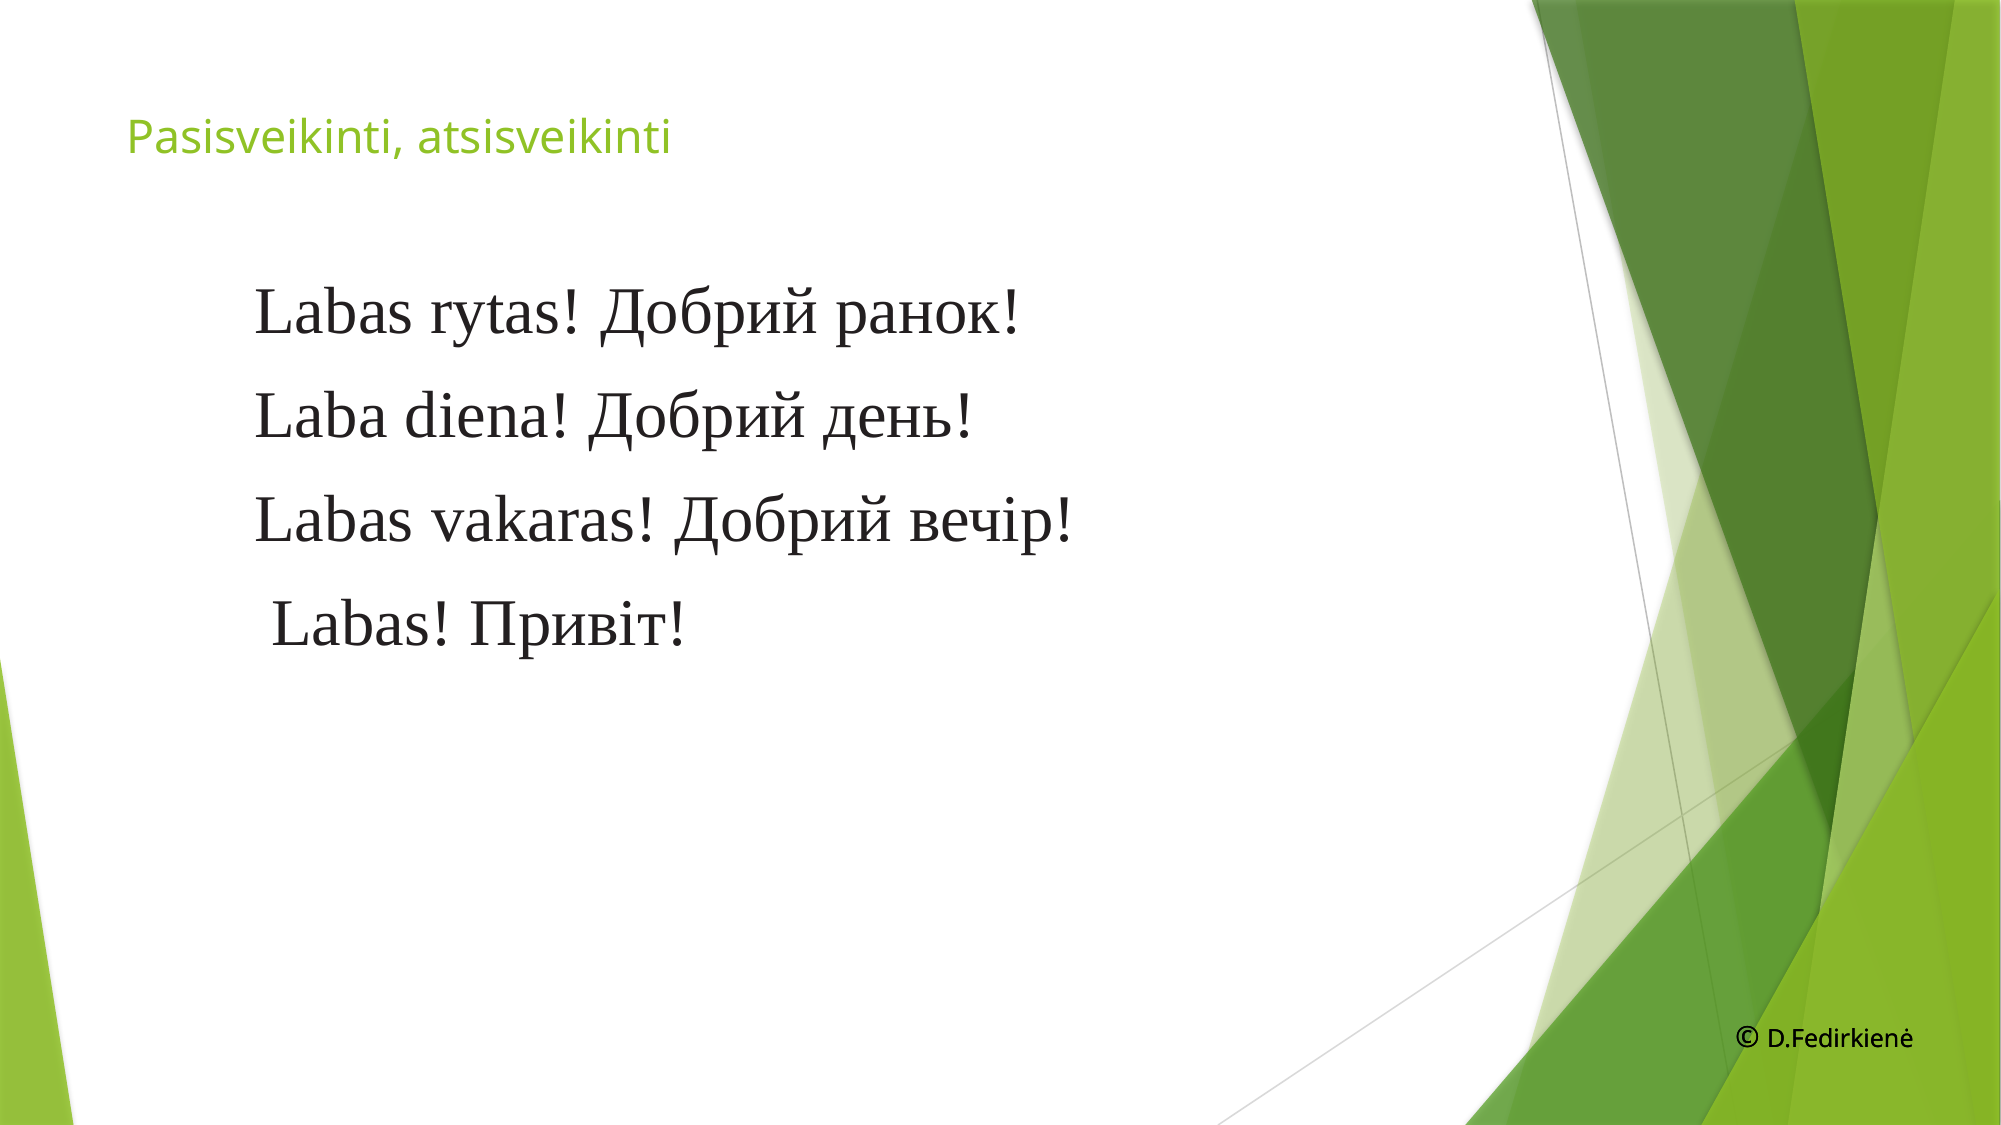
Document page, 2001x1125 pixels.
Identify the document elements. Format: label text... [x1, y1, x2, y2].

text_box Labas rytas! Добрий ранок! Laba diena! Добрий день! Labas vakaras! Добрий вечір! Labas! Привіт! [92, 259, 1713, 666]
title Pasisveikinti, atsisveikinti [111, 99, 1522, 227]
